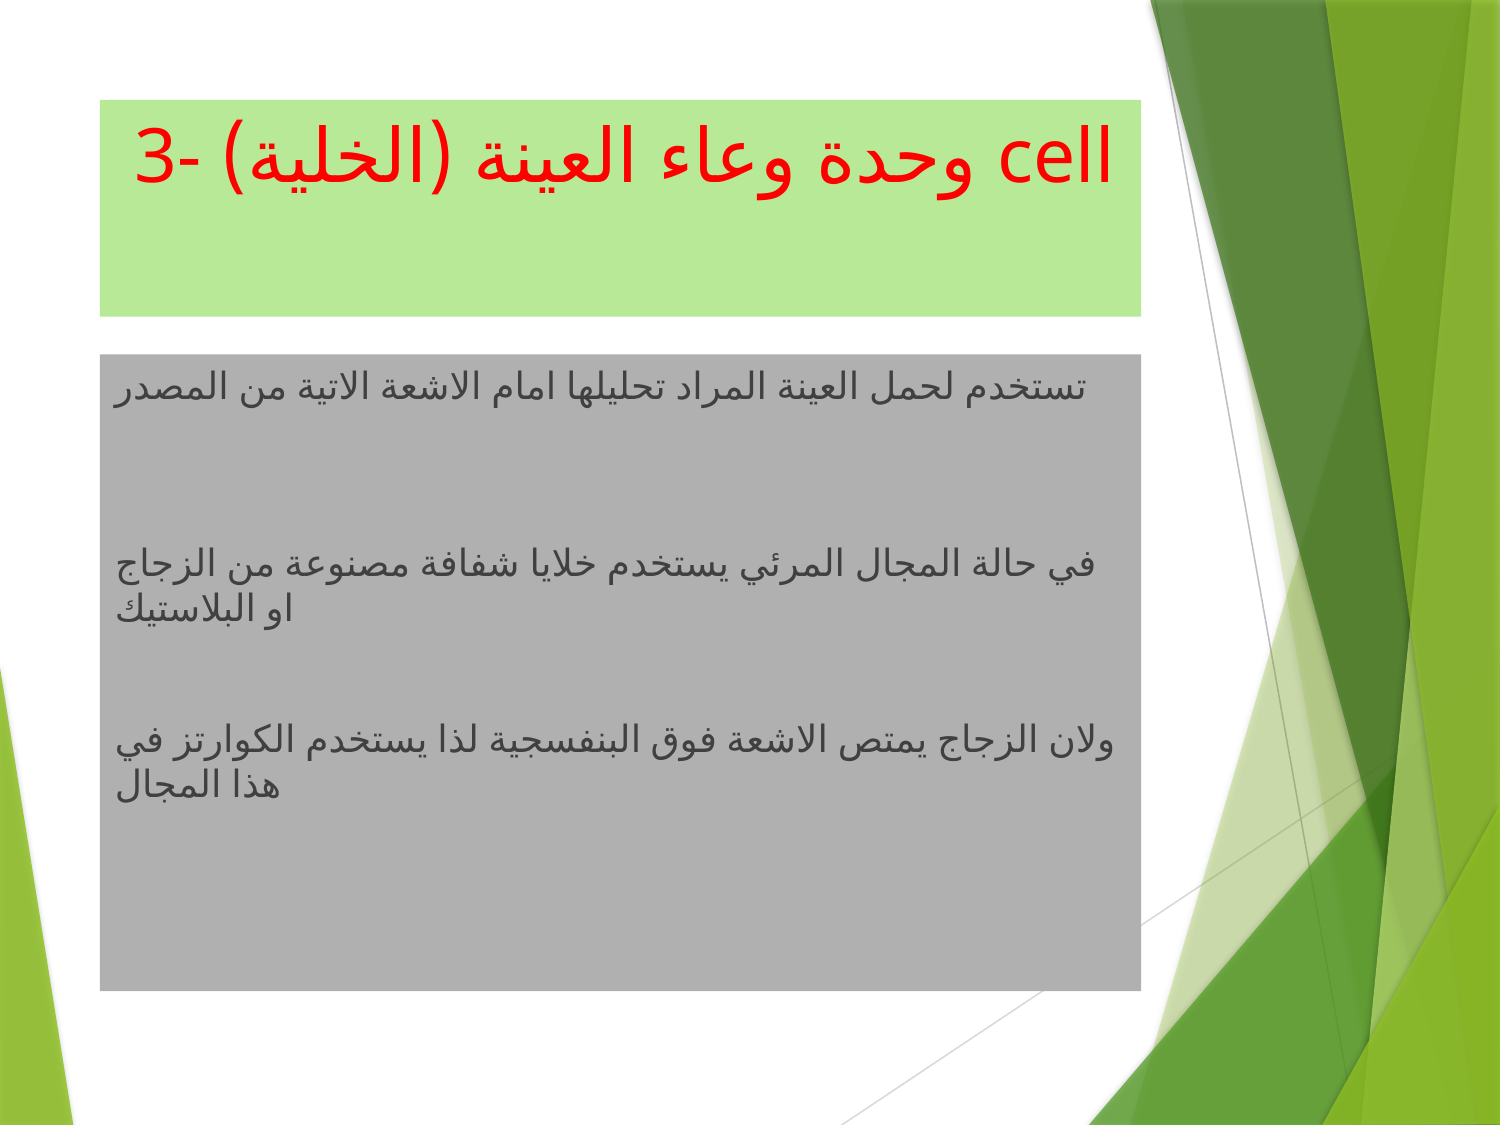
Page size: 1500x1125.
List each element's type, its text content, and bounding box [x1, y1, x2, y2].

title 3- وحدة وعاء العينة (الخلية) cell [99, 99, 1142, 317]
list تستخدم لحمل العينة المراد تحليلها امام الاشعة الاتية من المصدر في حالة المجال المرئي يستخدم خلايا شفافة مصنوعة من الزجاج او البلاستيك ولان الزجاج يمتص الاشعة فوق البنفسجية لذا يستخدم الكوارتز في هذا المجال [99, 354, 1142, 992]
